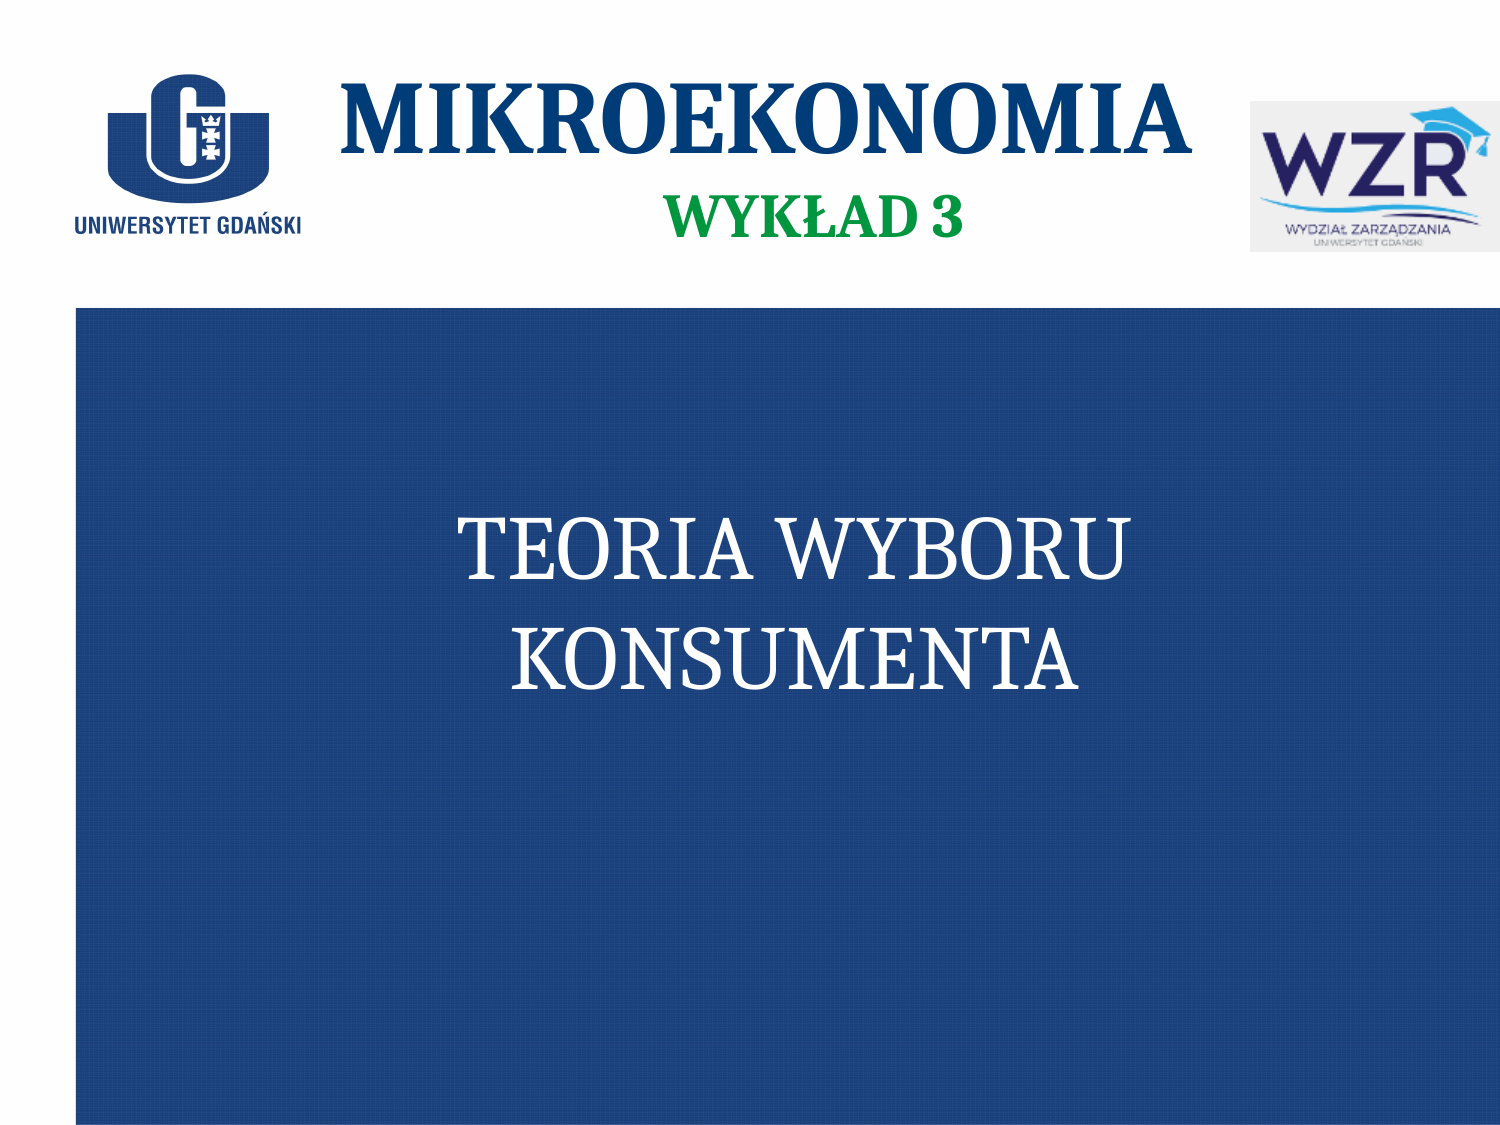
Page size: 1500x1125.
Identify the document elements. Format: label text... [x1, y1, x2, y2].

text_box MIKROEKONOMIA WYKŁAD 3 [258, 42, 1274, 284]
picture [0, 0, 1500, 1125]
title TEORIA WYBORU KONSUMENTA [156, 476, 1433, 719]
